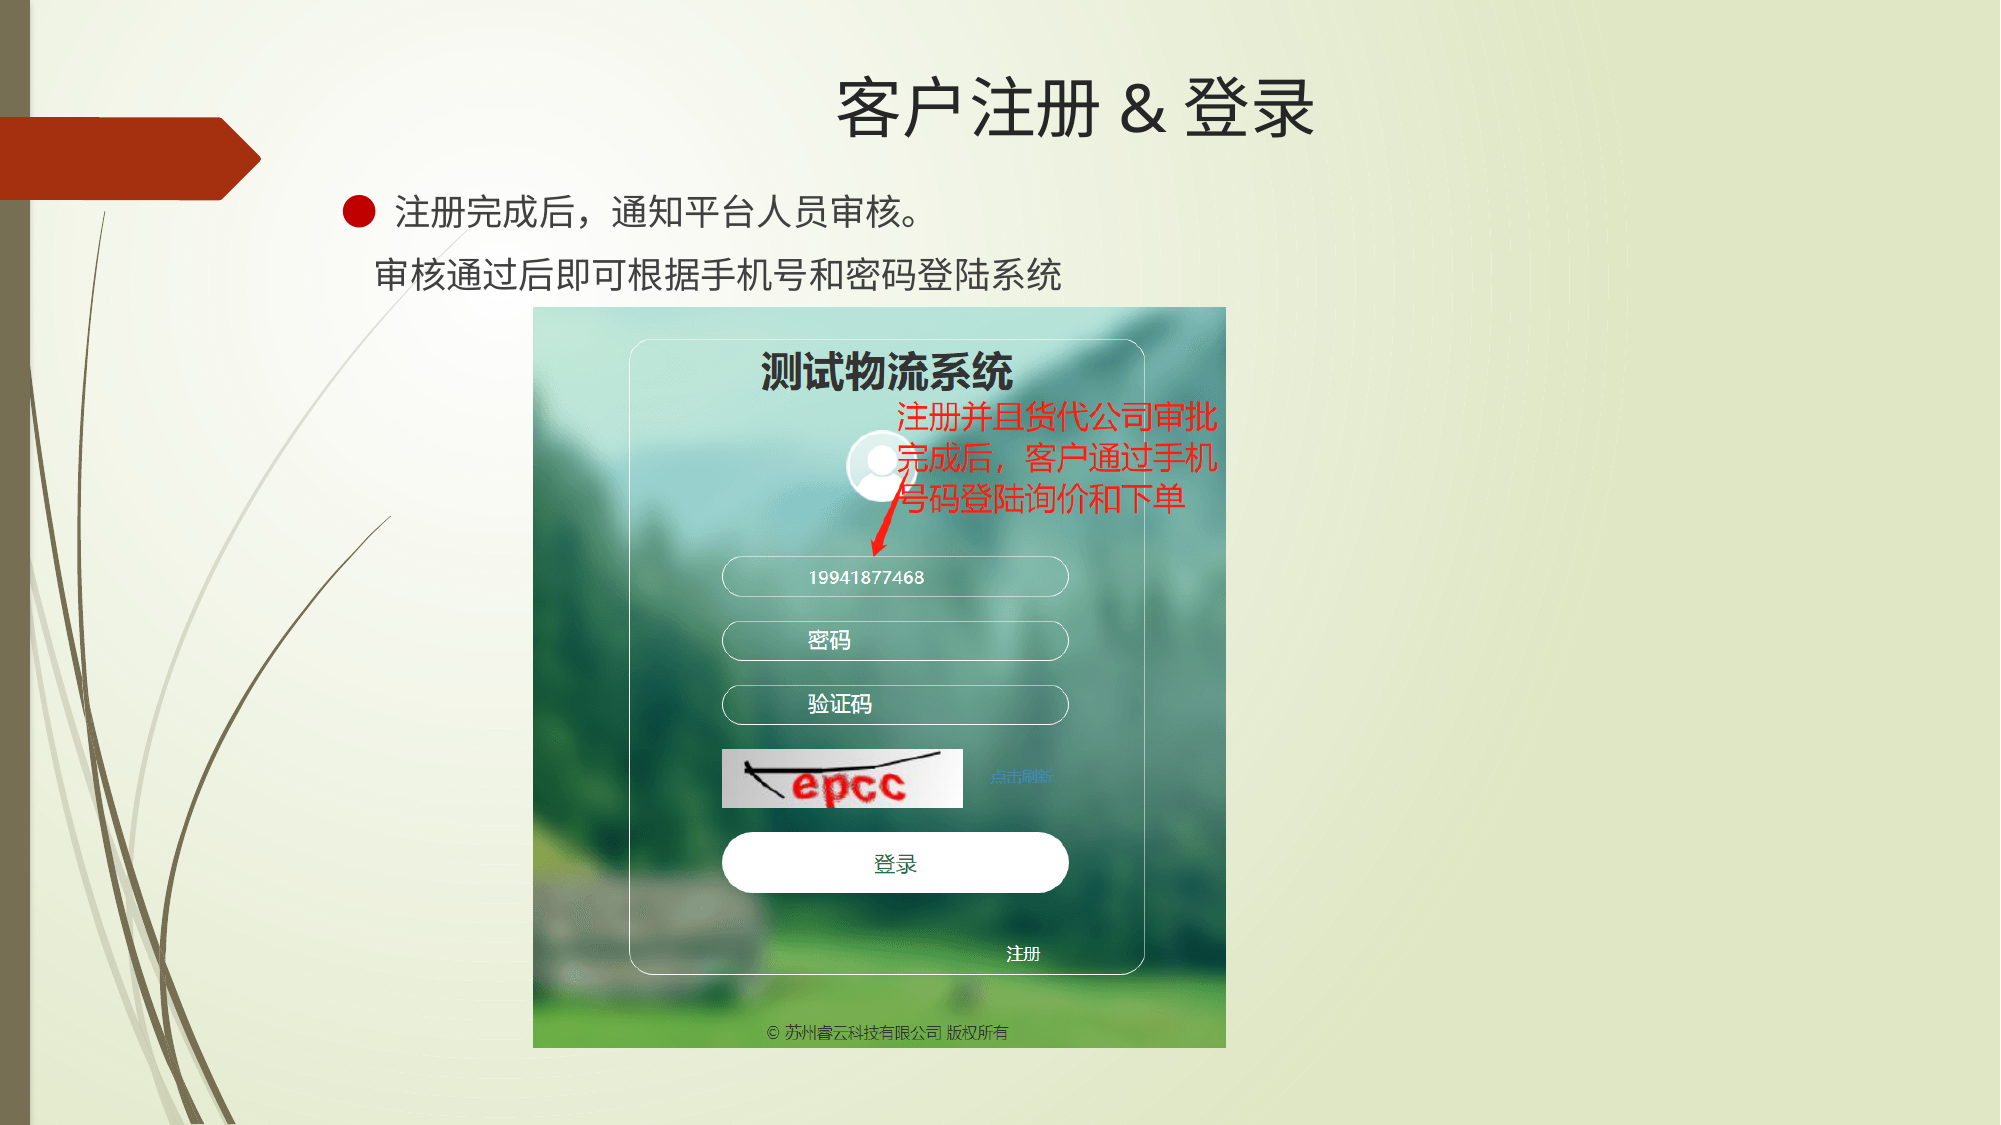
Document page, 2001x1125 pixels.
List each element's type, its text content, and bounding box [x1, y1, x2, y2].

text_box ● 注册完成后，通知平台人员审核。 审核通过后即可根据手机号和密码登陆系统 [326, 181, 1790, 305]
title 客户注册&登录 [345, 57, 1808, 179]
picture [532, 307, 1226, 1049]
